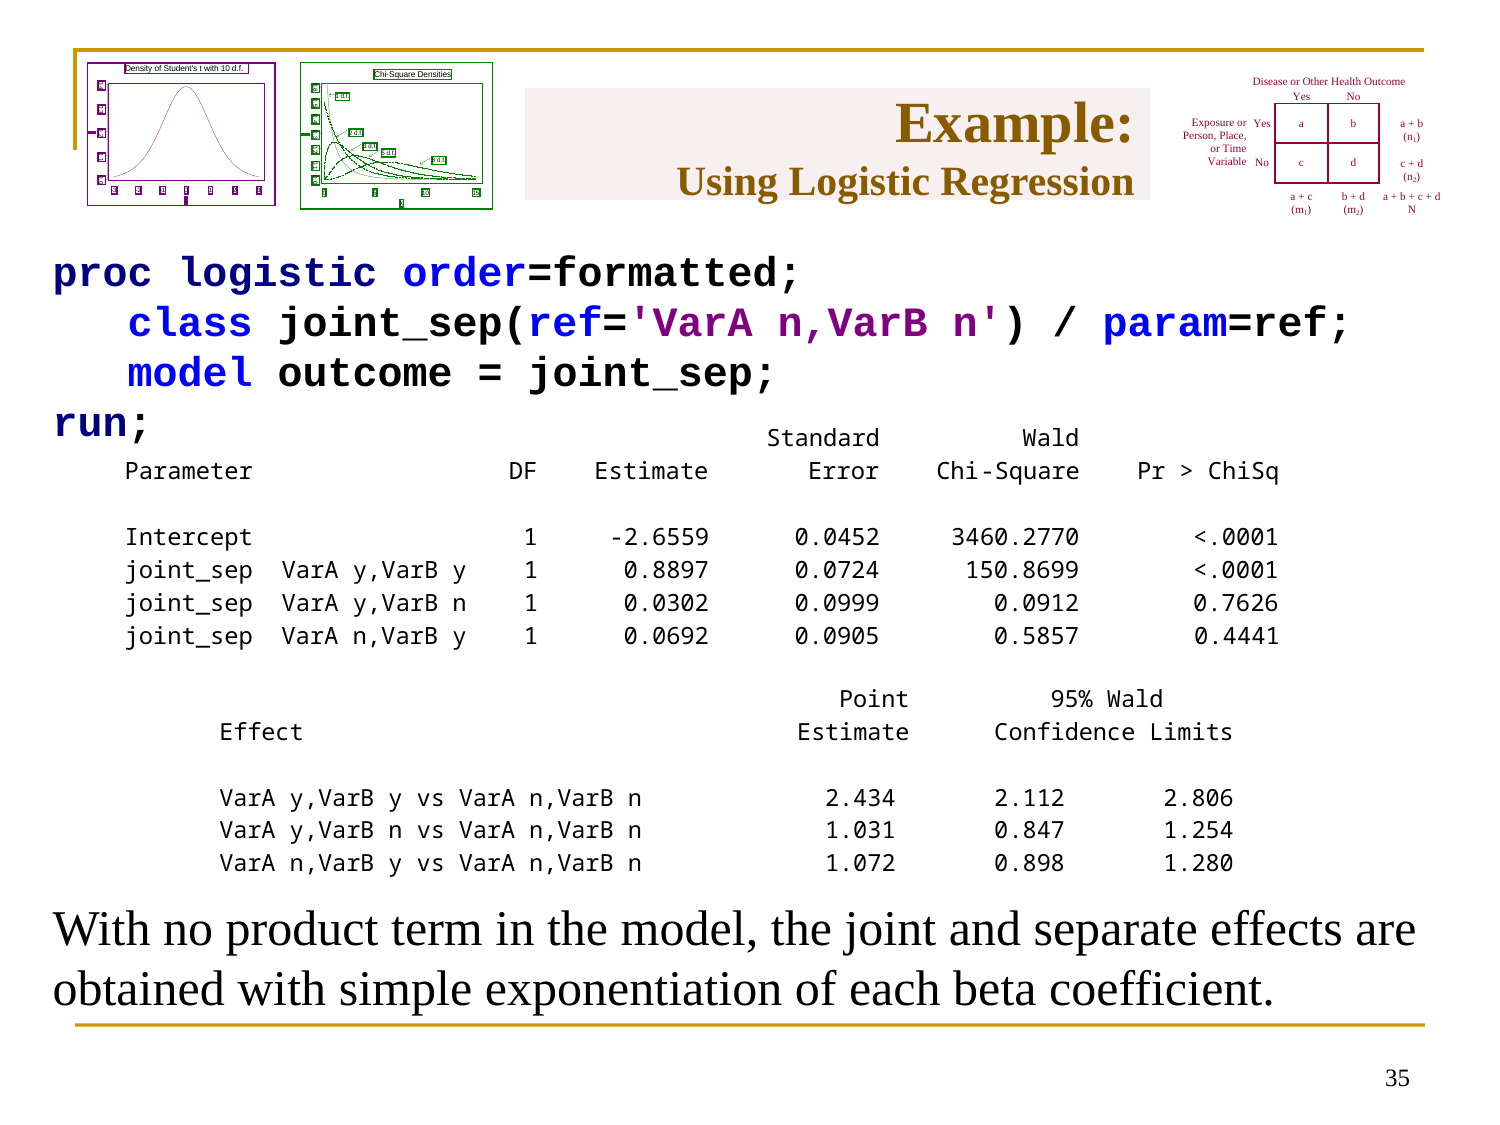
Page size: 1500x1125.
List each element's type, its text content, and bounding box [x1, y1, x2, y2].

list proc logistic order=formatted; class joint_sep(ref='VarA n,VarB n') / param=ref; model outcome = joint_sep; run; With no product term in the model, the joint and separate effects are obtained with simple exponentiation of each beta coefficient. [37, 237, 1463, 1013]
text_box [24, 423, 1413, 656]
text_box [64, 685, 1436, 882]
title Example: Using Logistic Regression [524, 87, 1151, 201]
slide_number 34 [1074, 1049, 1426, 1100]
